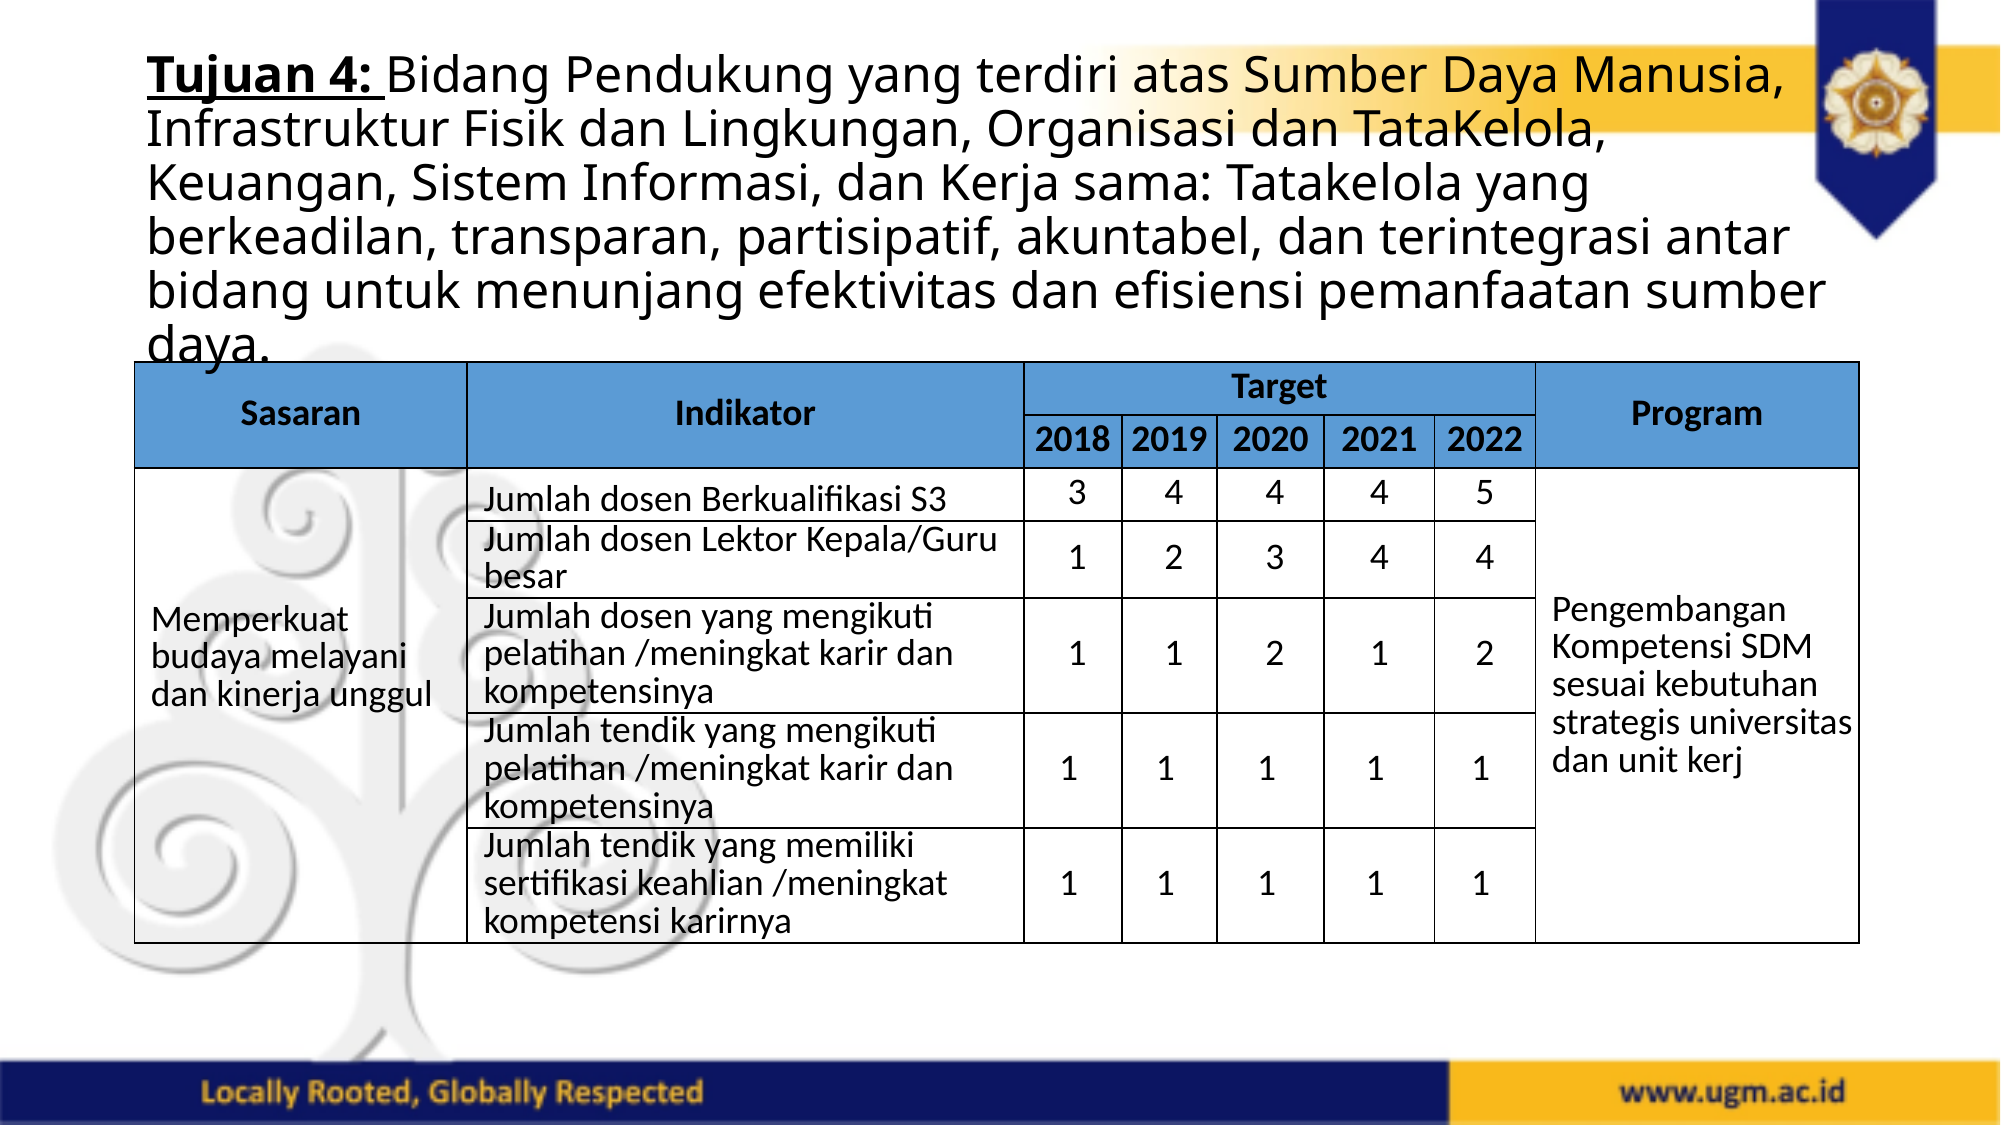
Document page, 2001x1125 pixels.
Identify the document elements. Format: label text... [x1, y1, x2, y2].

table_header Program [1536, 363, 1858, 467]
table_cell 1 [1218, 714, 1323, 827]
table_cell 1 [1218, 829, 1323, 942]
table_header Target [1025, 363, 1535, 414]
table_cell 2 [1435, 599, 1535, 712]
table_cell 4 [1435, 522, 1535, 597]
table_cell 2020 [1218, 416, 1323, 467]
table_cell 2 [1218, 599, 1323, 712]
table_cell 2 [1123, 522, 1216, 597]
table_cell 4 [1218, 469, 1323, 520]
table_cell Jumlah tendik yang mengikuti pelatihan /meningkat karir dan kompetensinya [468, 714, 1023, 827]
table_cell 1 [1025, 714, 1121, 827]
table_cell 3 [1218, 522, 1323, 597]
table_cell 1 [1025, 829, 1121, 942]
table_cell 1 [1325, 599, 1434, 712]
table_cell 1 [1123, 829, 1216, 942]
table_cell Jumlah dosen Berkualifikasi S3 [468, 469, 1023, 520]
table_header Indikator [468, 363, 1023, 467]
table_cell 4 [1123, 469, 1216, 520]
table_cell 1 [1435, 829, 1535, 942]
table_cell Memperkuat budaya melayani dan kinerja unggul [135, 469, 466, 942]
table_cell 2018 [1025, 416, 1121, 467]
table_cell 2021 [1325, 416, 1434, 467]
picture [0, 0, 2001, 1125]
table_cell 2022 [1435, 416, 1535, 467]
table_cell 1 [1025, 599, 1121, 712]
table_cell Jumlah dosen Lektor Kepala/Guru besar [468, 522, 1023, 597]
table_cell 1 [1123, 599, 1216, 712]
table_cell 4 [1325, 522, 1434, 597]
table_cell 1 [1025, 522, 1121, 597]
title Tujuan 4: Bidang Pendukung yang terdiri atas Sumber Daya Manusia, Infrastruktur Fisik dan Lingkungan, Organisasi dan TataKelola, Keuangan, Sistem Informasi, dan Kerja sama: Tatakelola yang berkeadilan, transparan, partisipatif, akuntabel, dan terintegrasi antar bidang untuk menunjang efektivitas dan efisiensi pemanfaatan sumber daya. [131, 158, 1857, 265]
table_cell 1 [1435, 714, 1535, 827]
table_cell 1 [1325, 829, 1434, 942]
table_cell 1 [1123, 714, 1216, 827]
table_cell Jumlah tendik yang memiliki sertifikasi keahlian /meningkat kompetensi karirnya [468, 829, 1023, 942]
table_cell 5 [1435, 469, 1535, 520]
table_header Sasaran [135, 363, 466, 467]
table_cell 1 [1325, 714, 1434, 827]
table_cell Jumlah dosen yang mengikuti pelatihan /meningkat karir dan kompetensinya [468, 599, 1023, 712]
table_cell Pengembangan Kompetensi SDM sesuai kebutuhan strategis universitas dan unit kerj [1536, 469, 1858, 942]
table_cell 3 [1025, 469, 1121, 520]
table_cell 4 [1325, 469, 1434, 520]
table_cell 2019 [1123, 416, 1216, 467]
